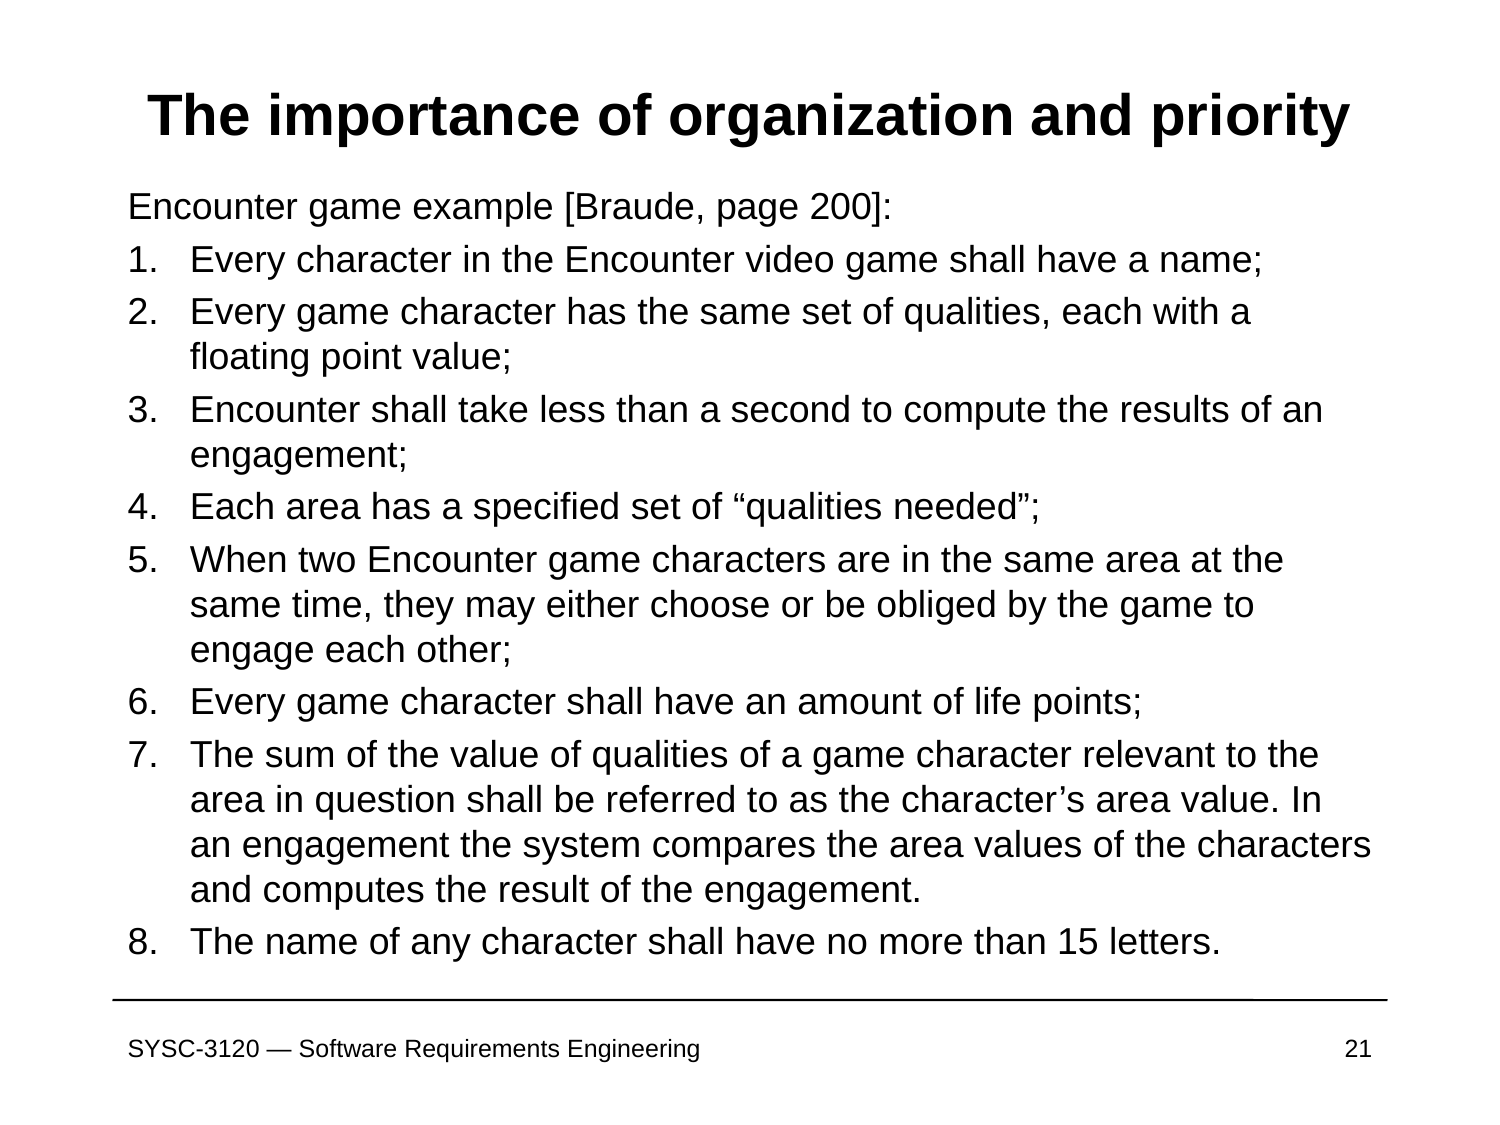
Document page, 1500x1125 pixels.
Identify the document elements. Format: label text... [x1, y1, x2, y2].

list Encounter game example [Braude, page 200]: Every character in the Encounter video game shall have a name; Every game character has the same set of qualities, each with a floating point value; Encounter shall take less than a second to compute the results of an engagement; Each area has a specified set of “qualities needed”; When two Encounter game characters are in the same area at the same time, they may either choose or be obliged by the game to engage each other; Every game character shall have an amount of life points; The sum of the value of qualities of a game character relevant to the area in question shall be referred to as the character’s area value. In an engagement the system compares the area values of the characters and computes the result of the engagement. The name of any character shall have no more than 15 letters. [112, 174, 1388, 1000]
slide_number 21 [1074, 1024, 1388, 1101]
title The importance of organization and priority [53, 68, 1447, 157]
footer SYSC-3120 — Software Requirements Engineering [112, 1024, 751, 1101]
